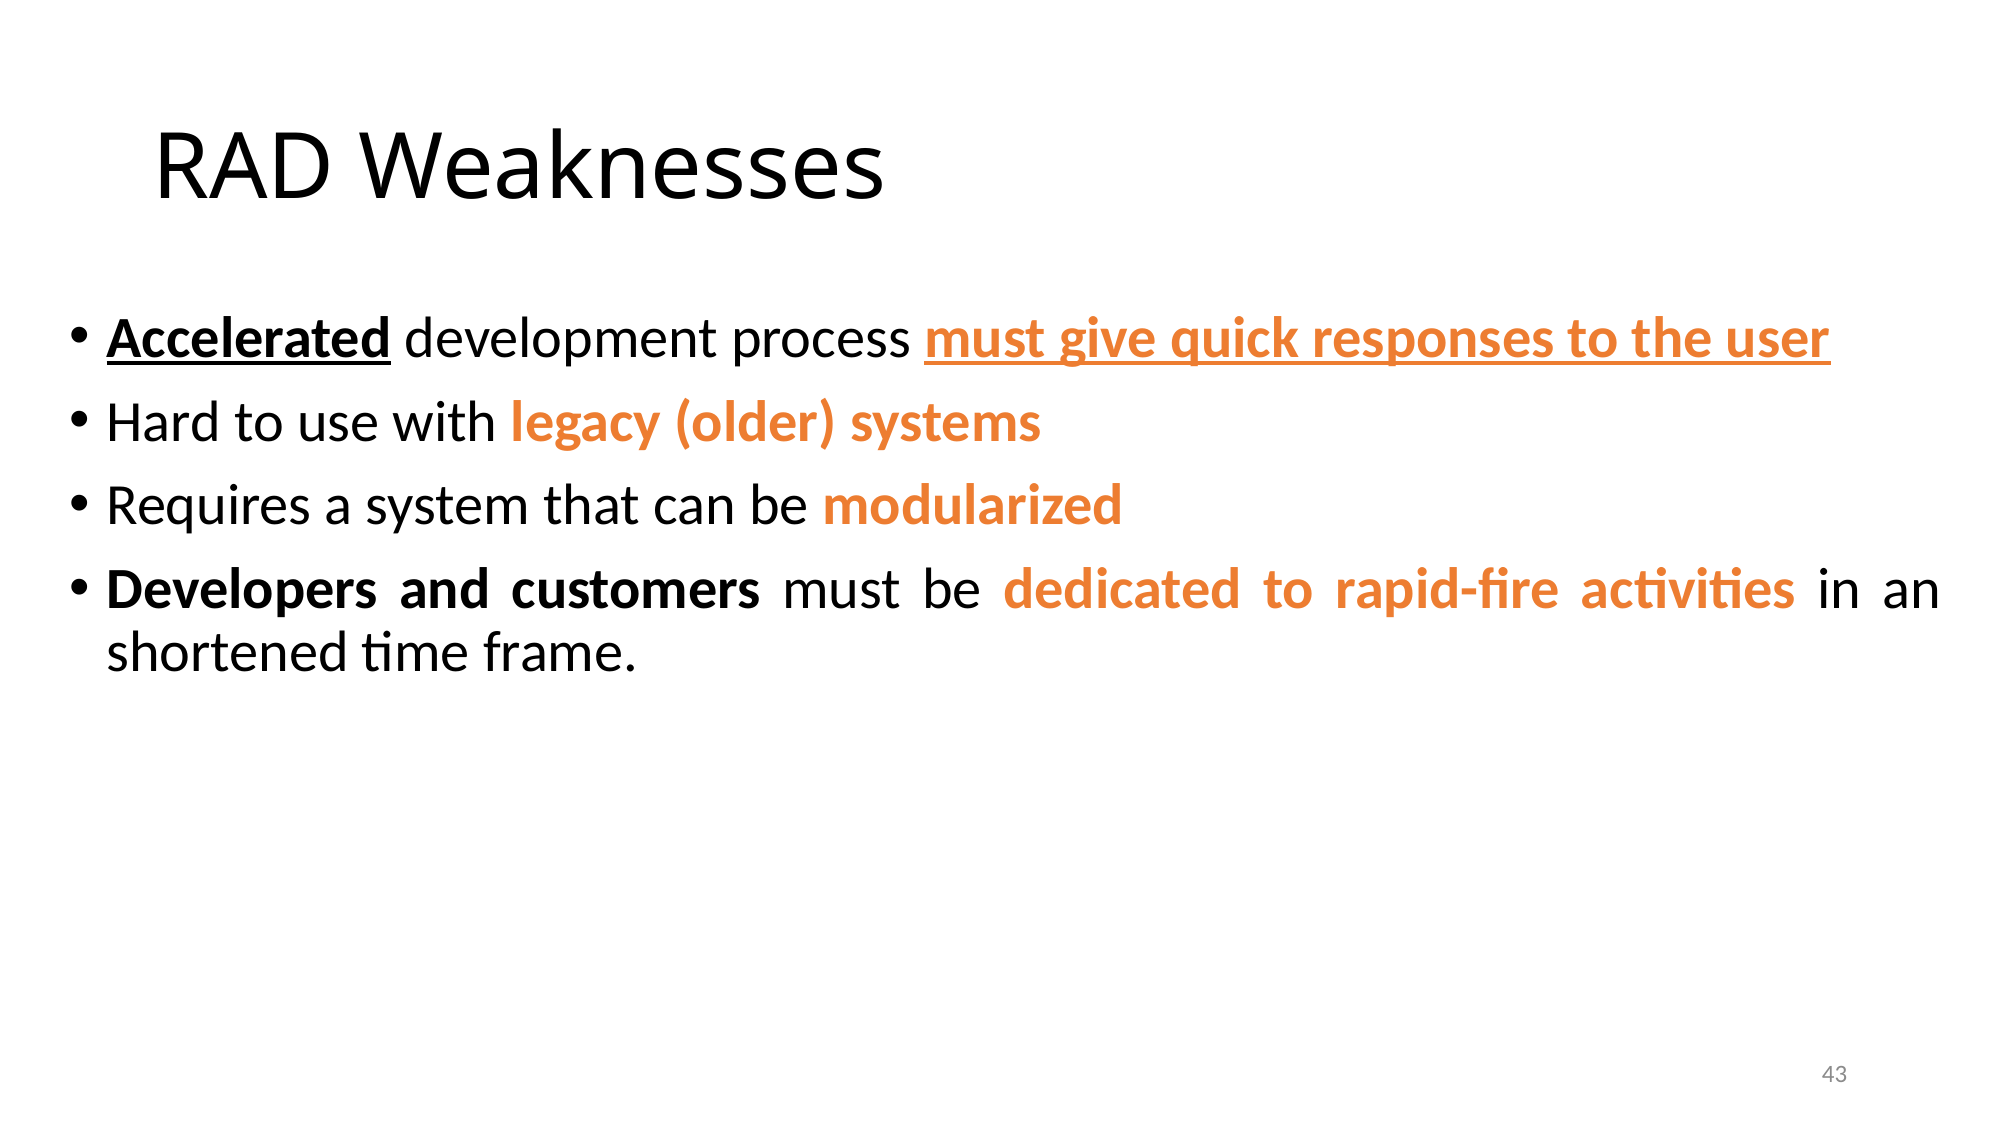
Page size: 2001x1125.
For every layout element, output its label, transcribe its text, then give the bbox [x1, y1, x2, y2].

list Accelerated development process must give quick responses to the user Hard to use with legacy (older) systems Requires a system that can be modularized Developers and customers must be dedicated to rapid-fire activities in an shortened time frame. [54, 299, 1957, 1014]
slide_number 43 [1412, 1042, 1863, 1103]
title RAD Weaknesses [137, 59, 1863, 278]
